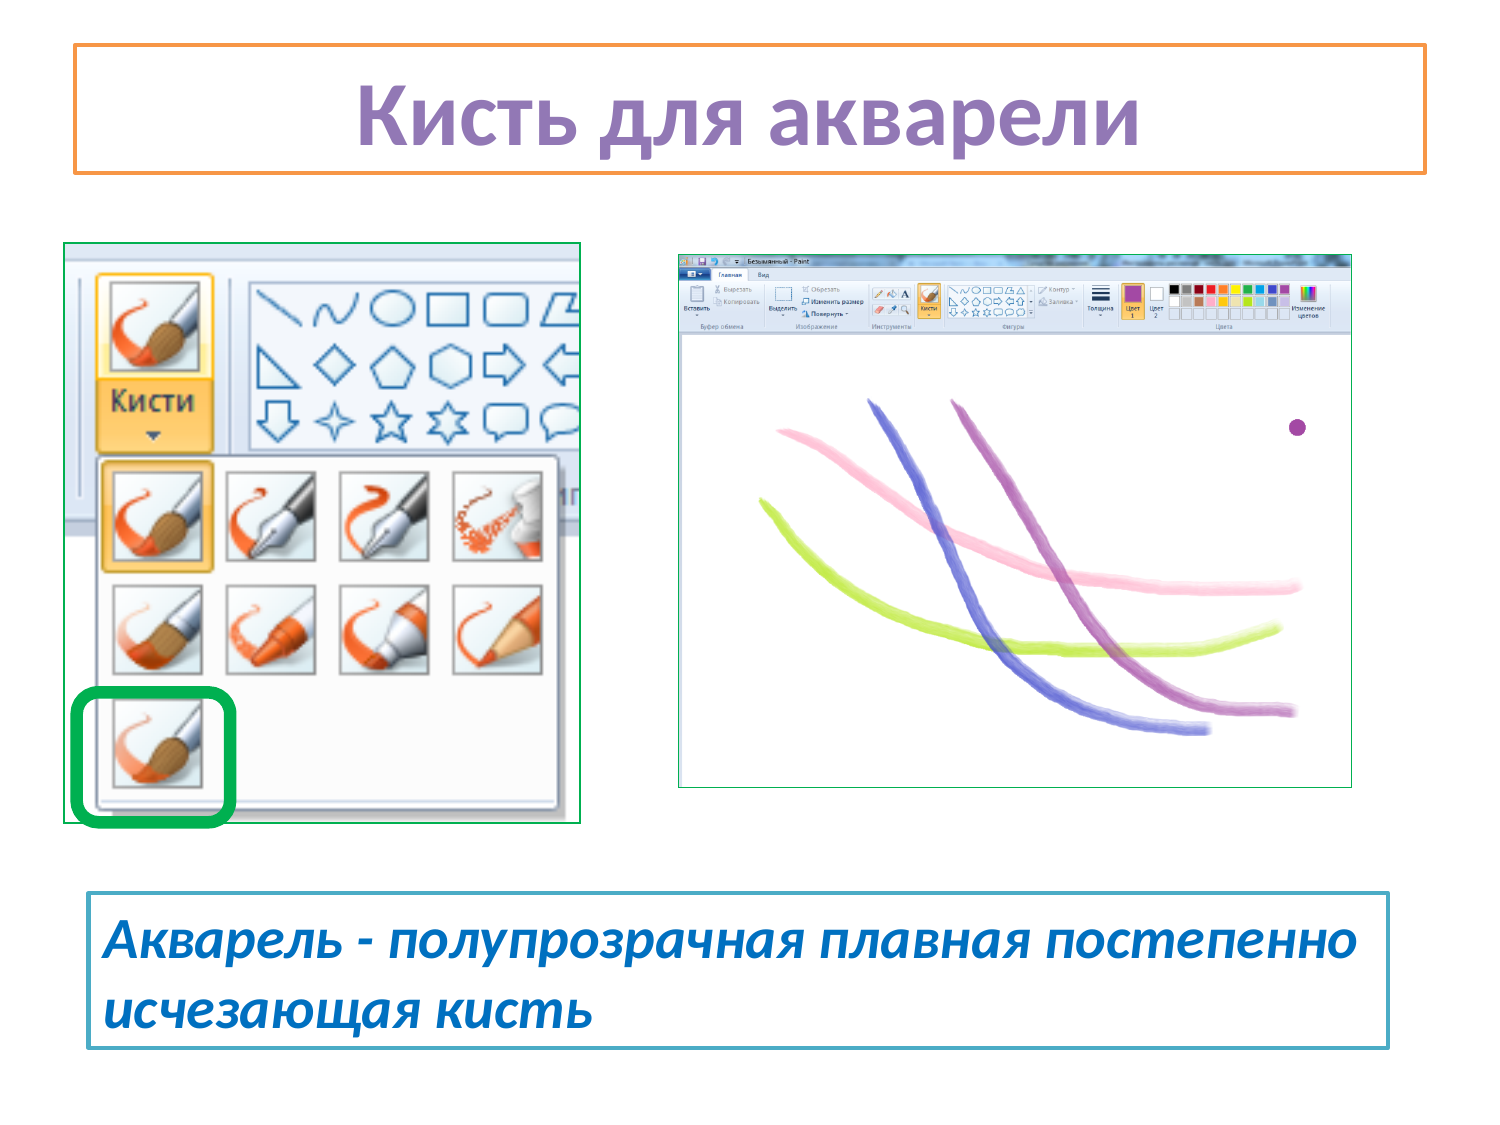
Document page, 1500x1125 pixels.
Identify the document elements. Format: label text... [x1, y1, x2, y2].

text_box Акварель - полупрозрачная плавная постепенно исчезающая кисть [86, 891, 1390, 1050]
picture [678, 255, 1351, 788]
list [64, 243, 580, 823]
title Кисть для акварели [73, 43, 1427, 175]
